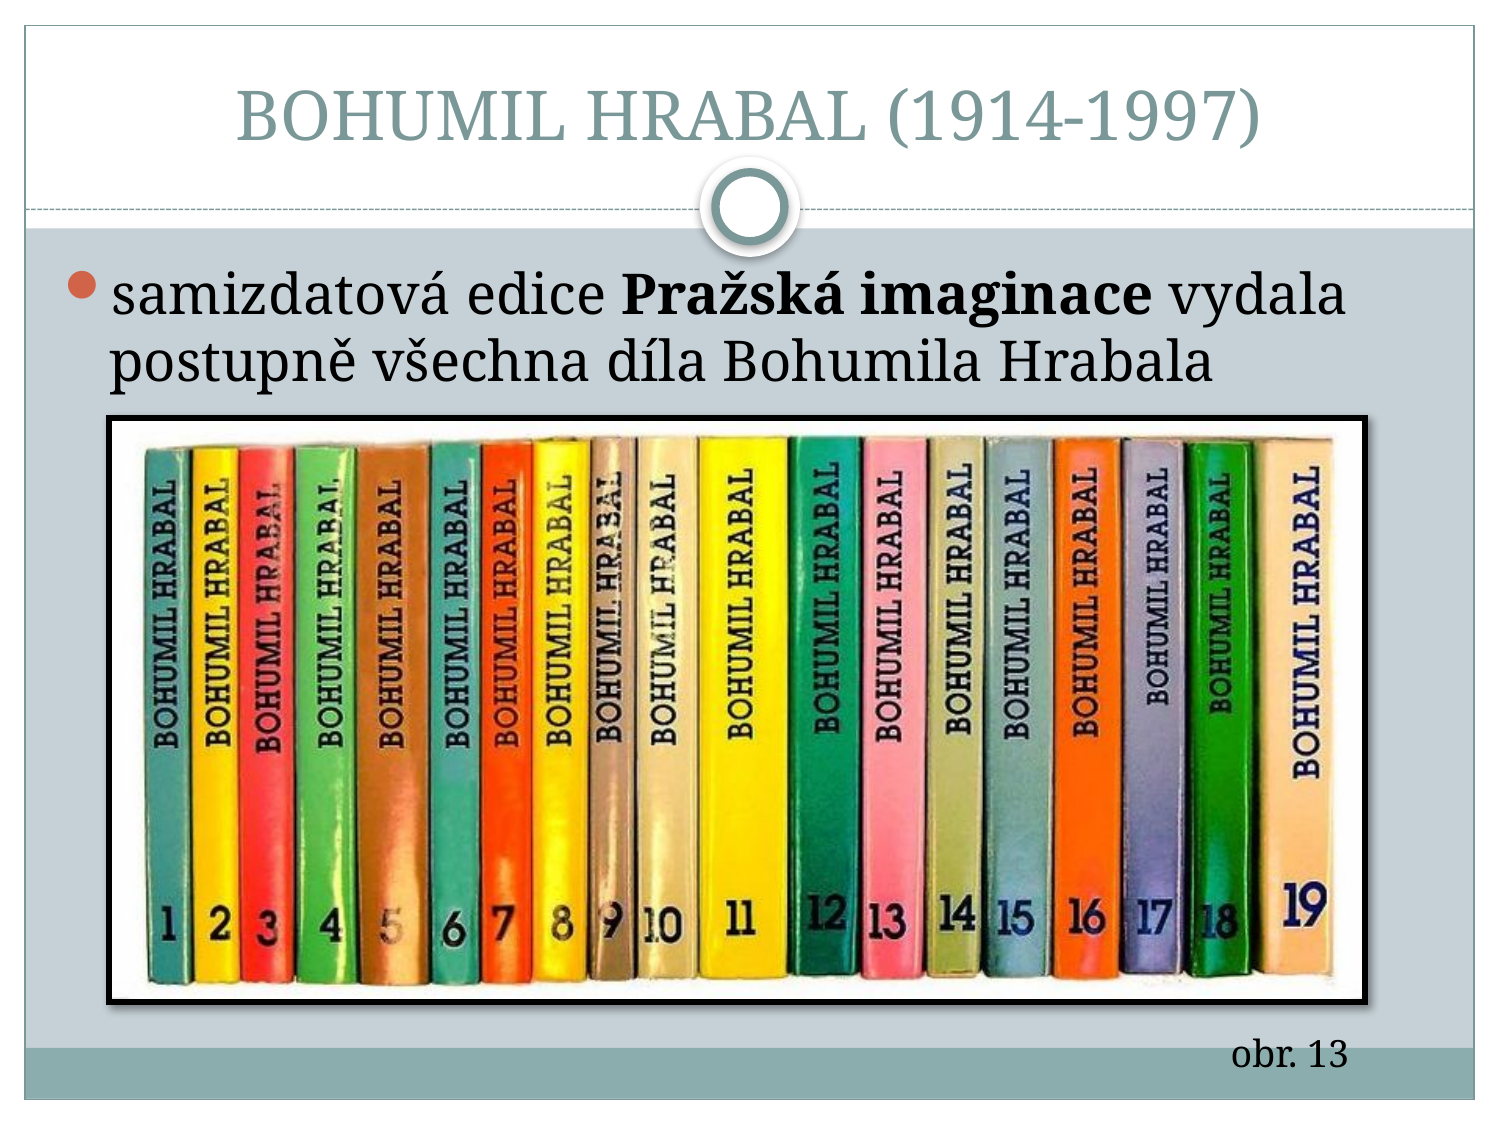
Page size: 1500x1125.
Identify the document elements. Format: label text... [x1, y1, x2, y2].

title BOHUMIL HRABAL (1914-1997) [49, 37, 1450, 162]
list samizdatová edice Pražská imaginace vydala postupně všechna díla Bohumila Hrabala [49, 250, 1445, 1001]
text_box obr. 13 [1127, 1023, 1365, 1083]
picture [111, 420, 1363, 1000]
